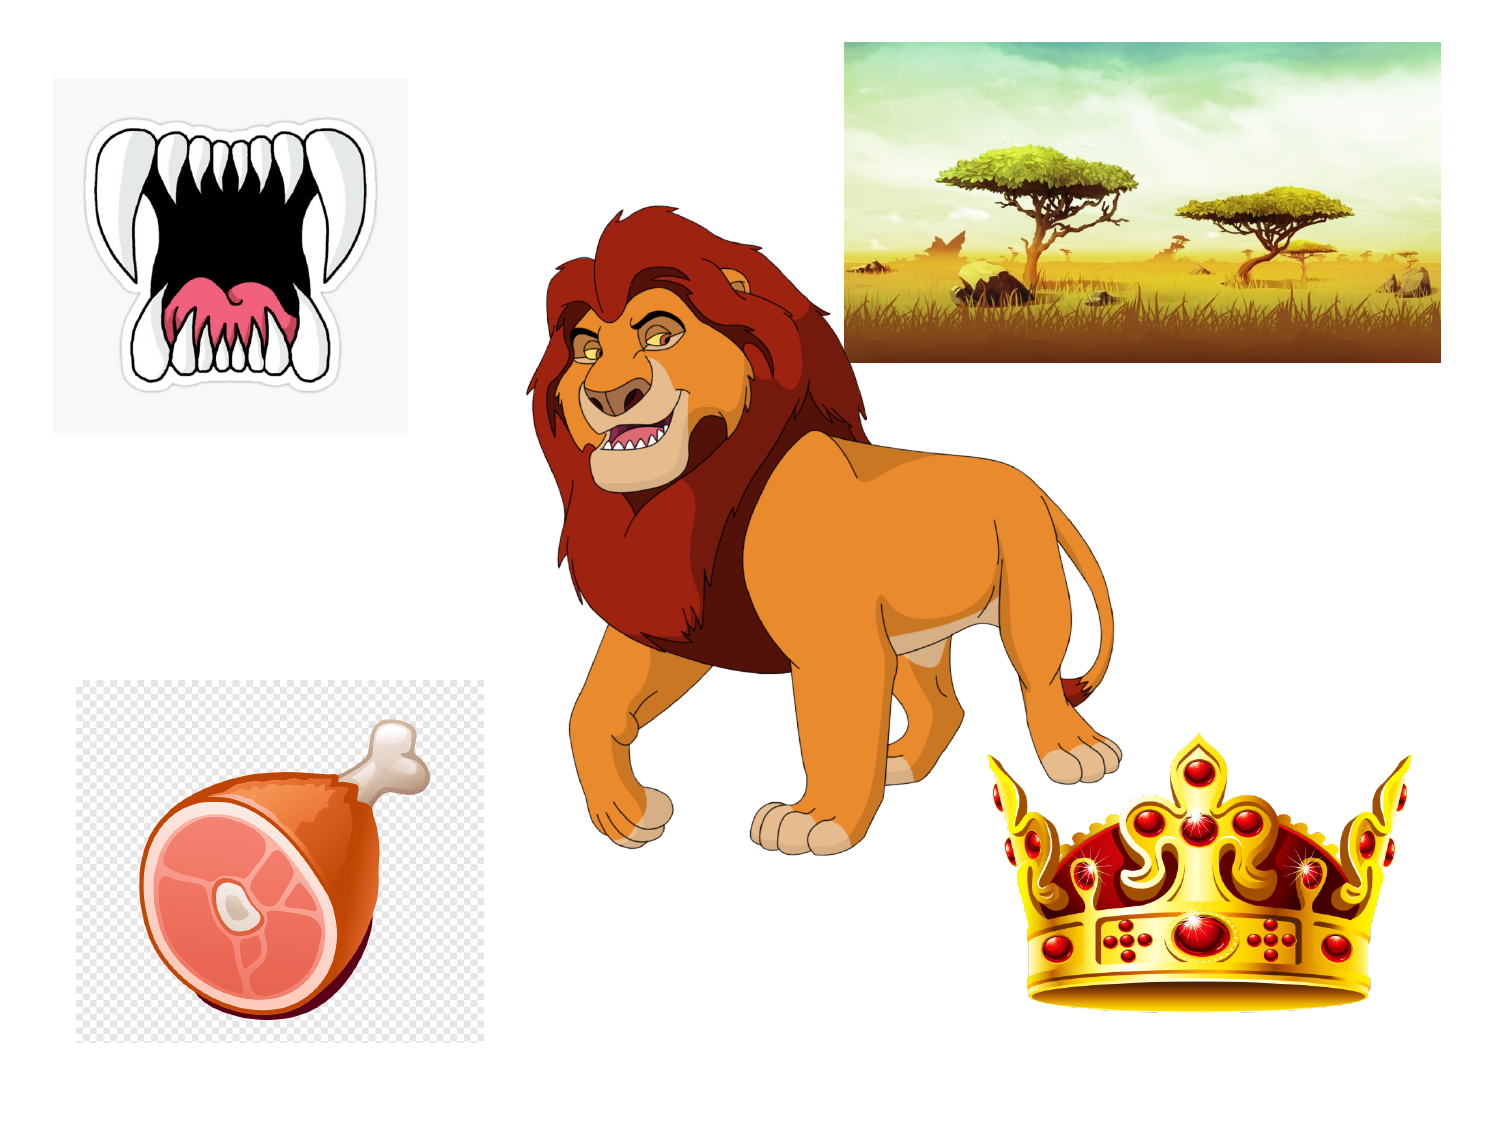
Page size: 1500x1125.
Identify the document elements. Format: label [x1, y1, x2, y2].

picture [76, 42, 1442, 1048]
list [52, 77, 408, 433]
